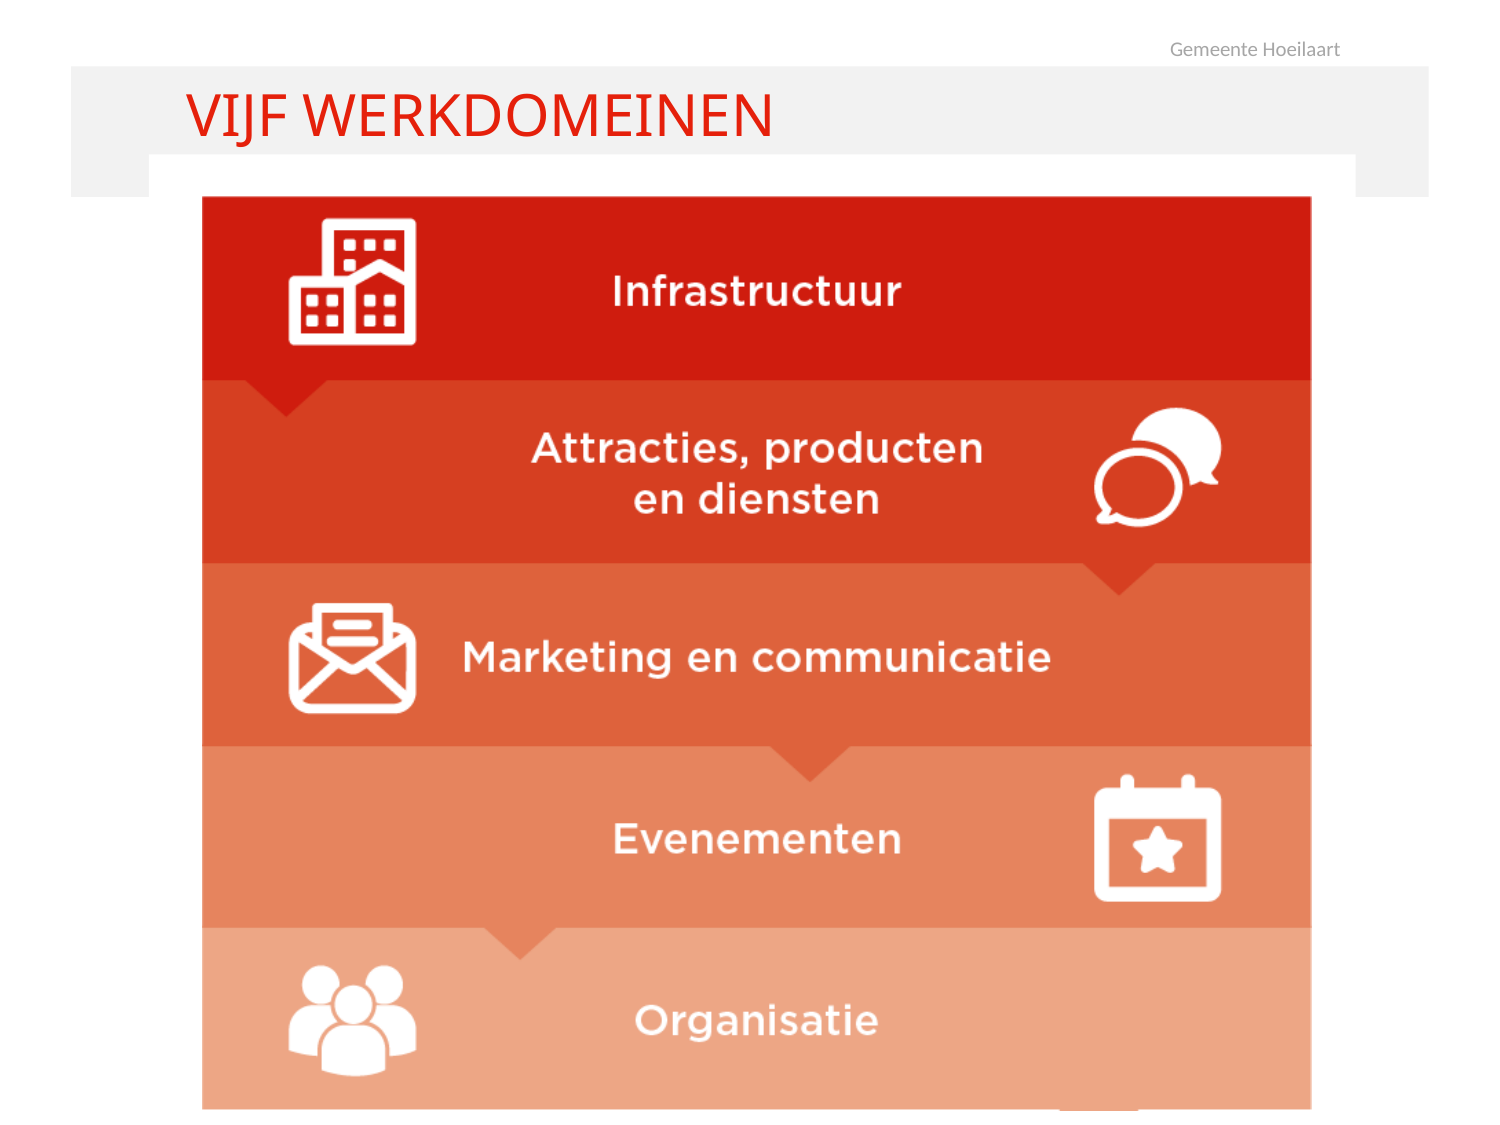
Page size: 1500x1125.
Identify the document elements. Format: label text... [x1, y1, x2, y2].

footer Gemeente Hoeilaart [849, 18, 1356, 79]
picture [202, 196, 1312, 1111]
title VIJF WERKDOMEINEN [171, 78, 1356, 197]
